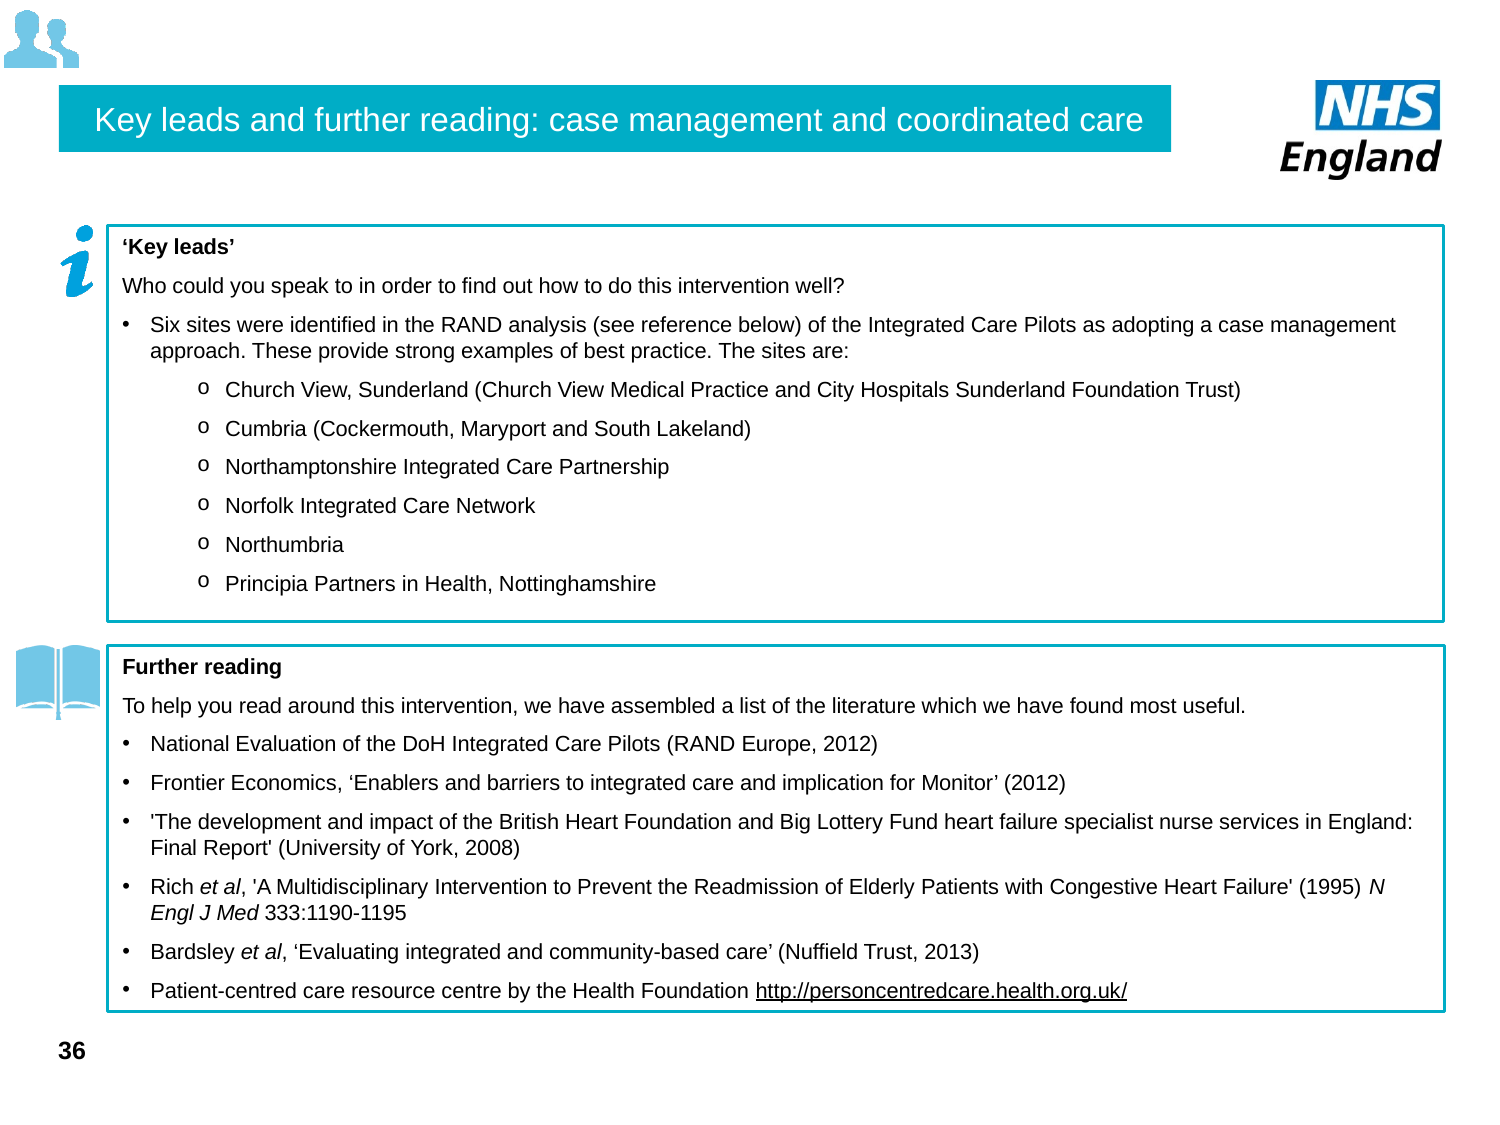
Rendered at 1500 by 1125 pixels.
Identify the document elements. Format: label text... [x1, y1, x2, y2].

text_box Further reading To help you read around this intervention, we have assembled a list of the literature which we have found most useful. National Evaluation of the DoH Integrated Care Pilots (RAND Europe, 2012) Frontier Economics, ‘Enablers and barriers to integrated care and implication for Monitor’ (2012) 'The development and impact of the British Heart Foundation and Big Lottery Fund heart failure specialist nurse services in England: Final Report' (University of York, 2008) Rich et al, 'A Multidisciplinary Intervention to Prevent the Readmission of Elderly Patients with Congestive Heart Failure' (1995) N Engl J Med 333:1190-1195 Bardsley et al, ‘Evaluating integrated and community-based care’ (Nuffield Trust, 2013) Patient-centred care resource centre by the Health Foundation http://personcentredcare.health.org.uk/ [105, 643, 1447, 1013]
picture [79, 288, 93, 297]
picture [1280, 80, 1442, 180]
picture [60, 225, 93, 285]
title Key leads and further reading: case management and coordinated care [58, 85, 1172, 152]
picture [16, 644, 100, 721]
picture [4, 10, 79, 68]
picture [60, 264, 71, 297]
slide_number 36 [58, 1035, 108, 1065]
text_box ‘Key leads’ Who could you speak to in order to find out how to do this intervention well? Six sites were identified in the RAND analysis (see reference below) of the Integrated Care Pilots as adopting a case management approach. These provide strong examples of best practice. The sites are: Church View, Sunderland (Church View Medical Practice and City Hospitals Sunderland Foundation Trust) Cumbria (Cockermouth, Maryport and South Lakeland) Northamptonshire Integrated Care Partnership Norfolk Integrated Care Network Northumbria Principia Partners in Health, Nottinghamshire [105, 224, 1446, 624]
